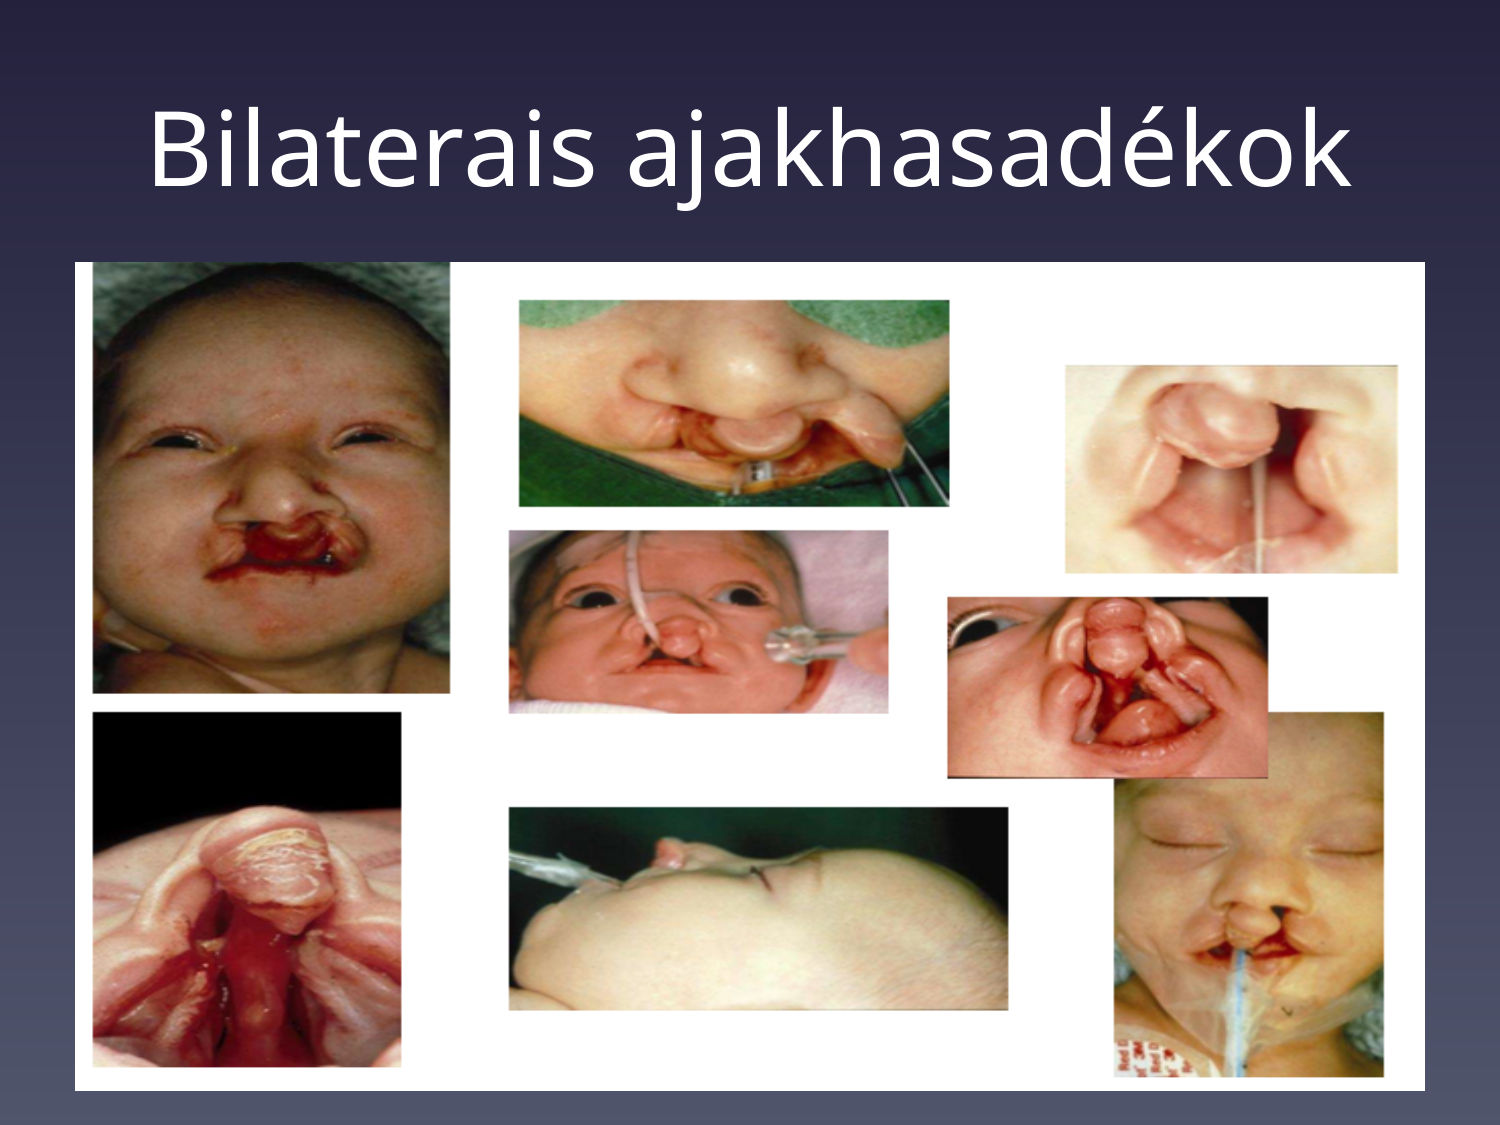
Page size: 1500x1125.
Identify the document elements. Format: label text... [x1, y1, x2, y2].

picture [74, 262, 1426, 1091]
title Bilaterais ajakhasadékok [75, 75, 1425, 261]
